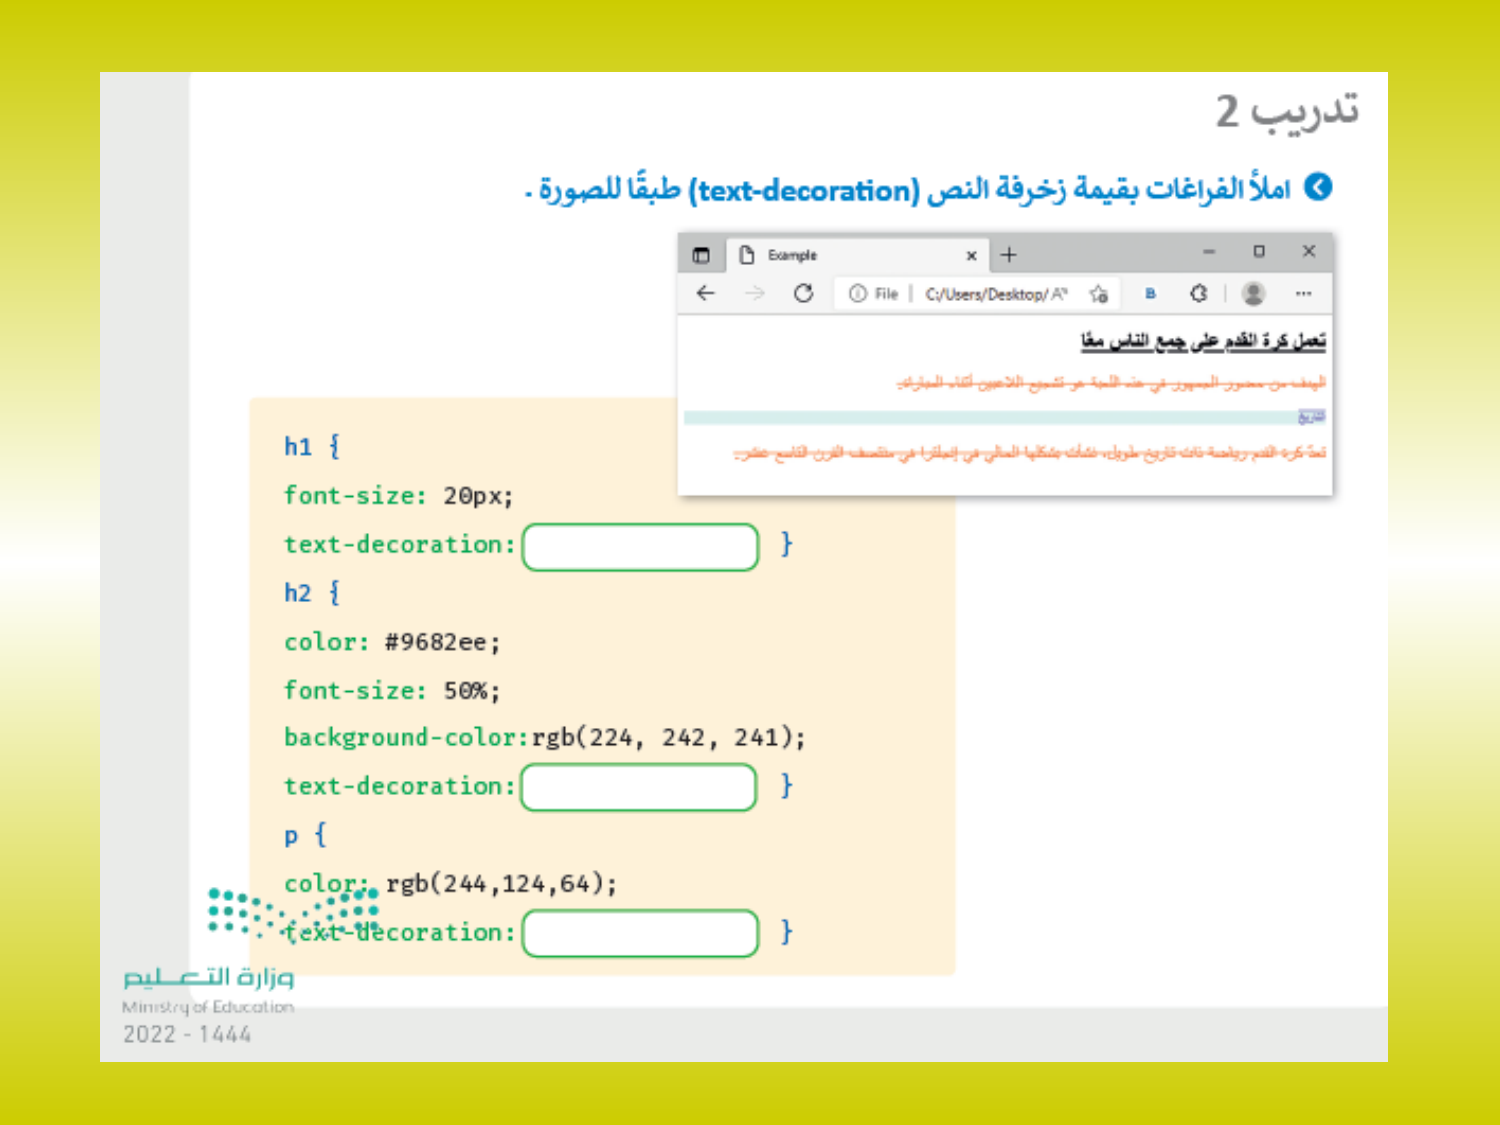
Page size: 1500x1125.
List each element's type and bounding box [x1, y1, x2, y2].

picture [100, 72, 1389, 1062]
